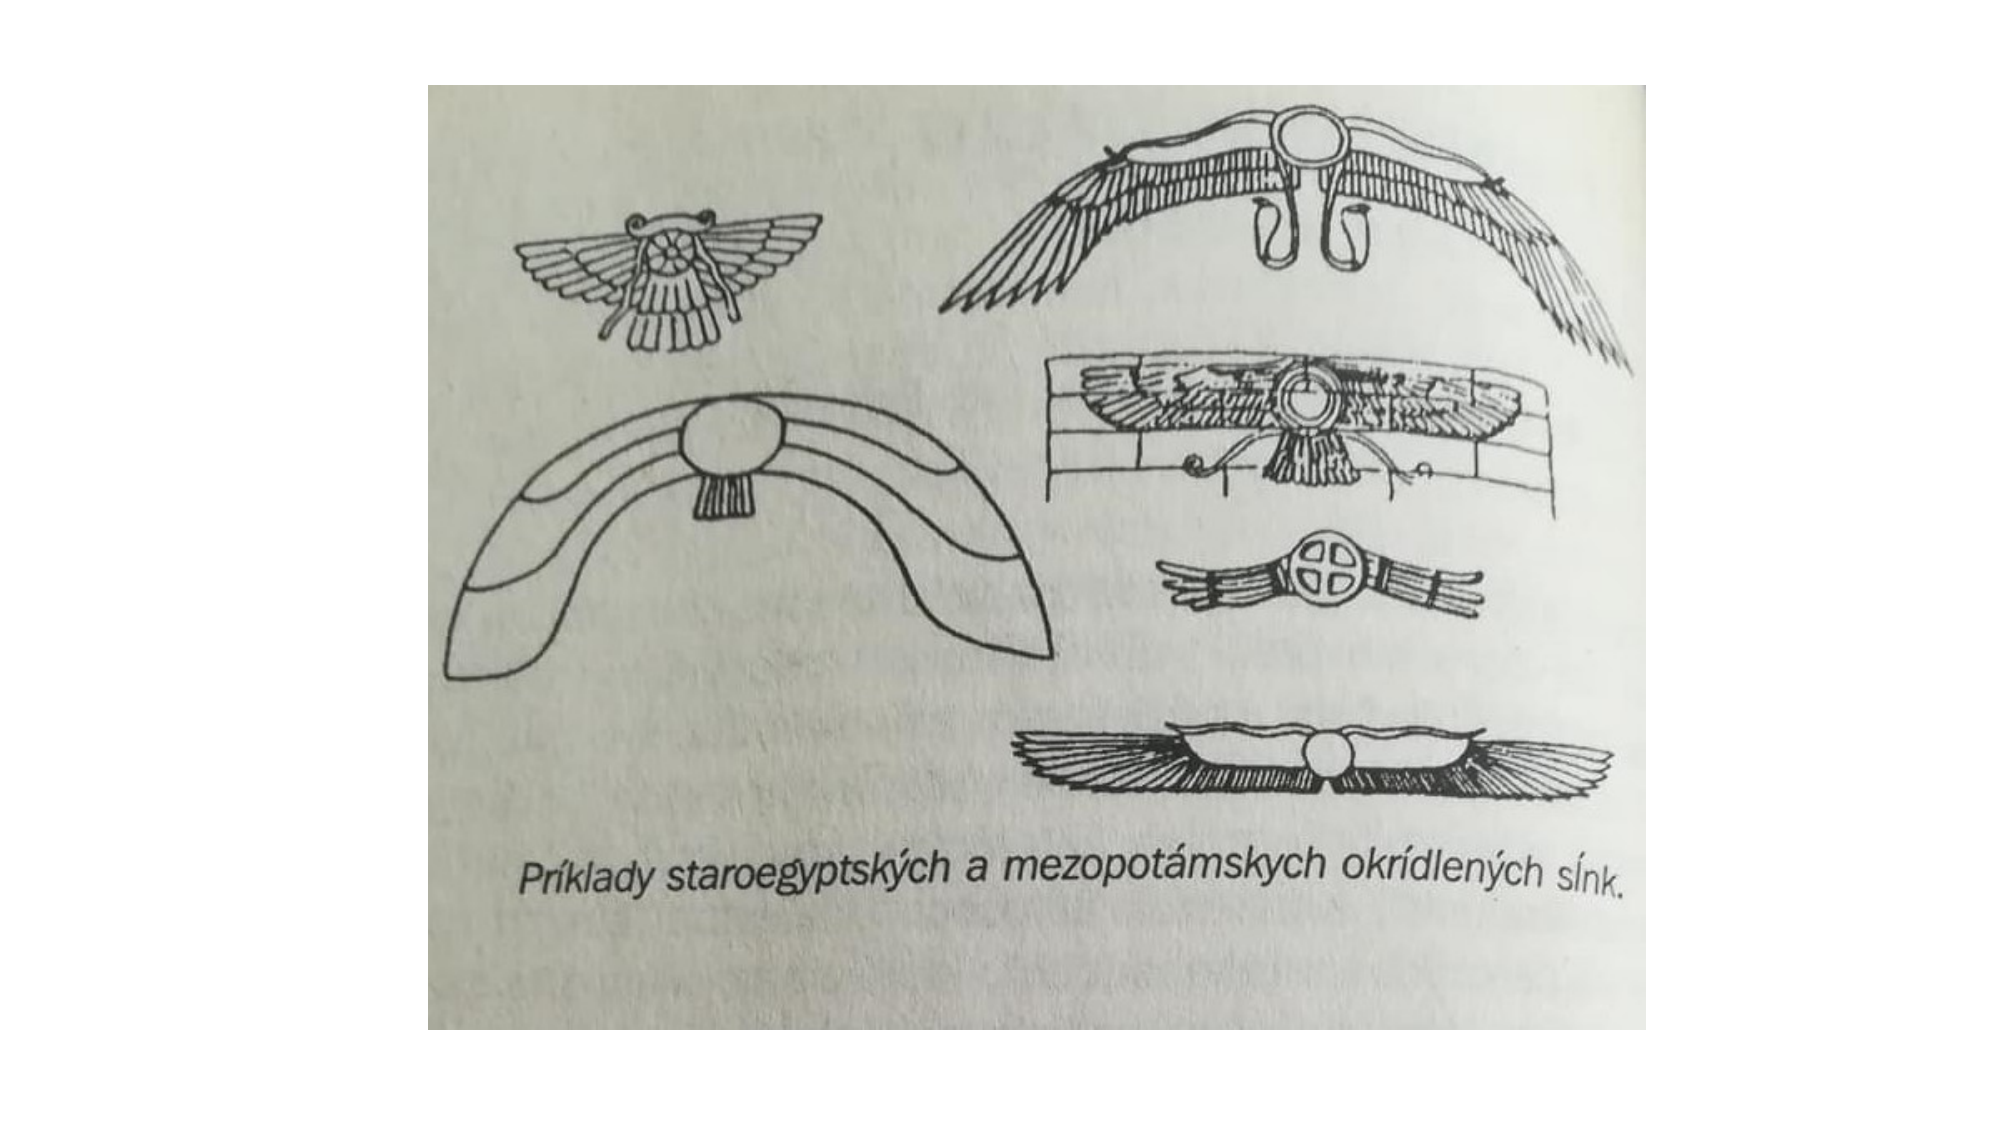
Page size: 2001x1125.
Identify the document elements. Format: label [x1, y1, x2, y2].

list [428, 86, 1646, 1030]
